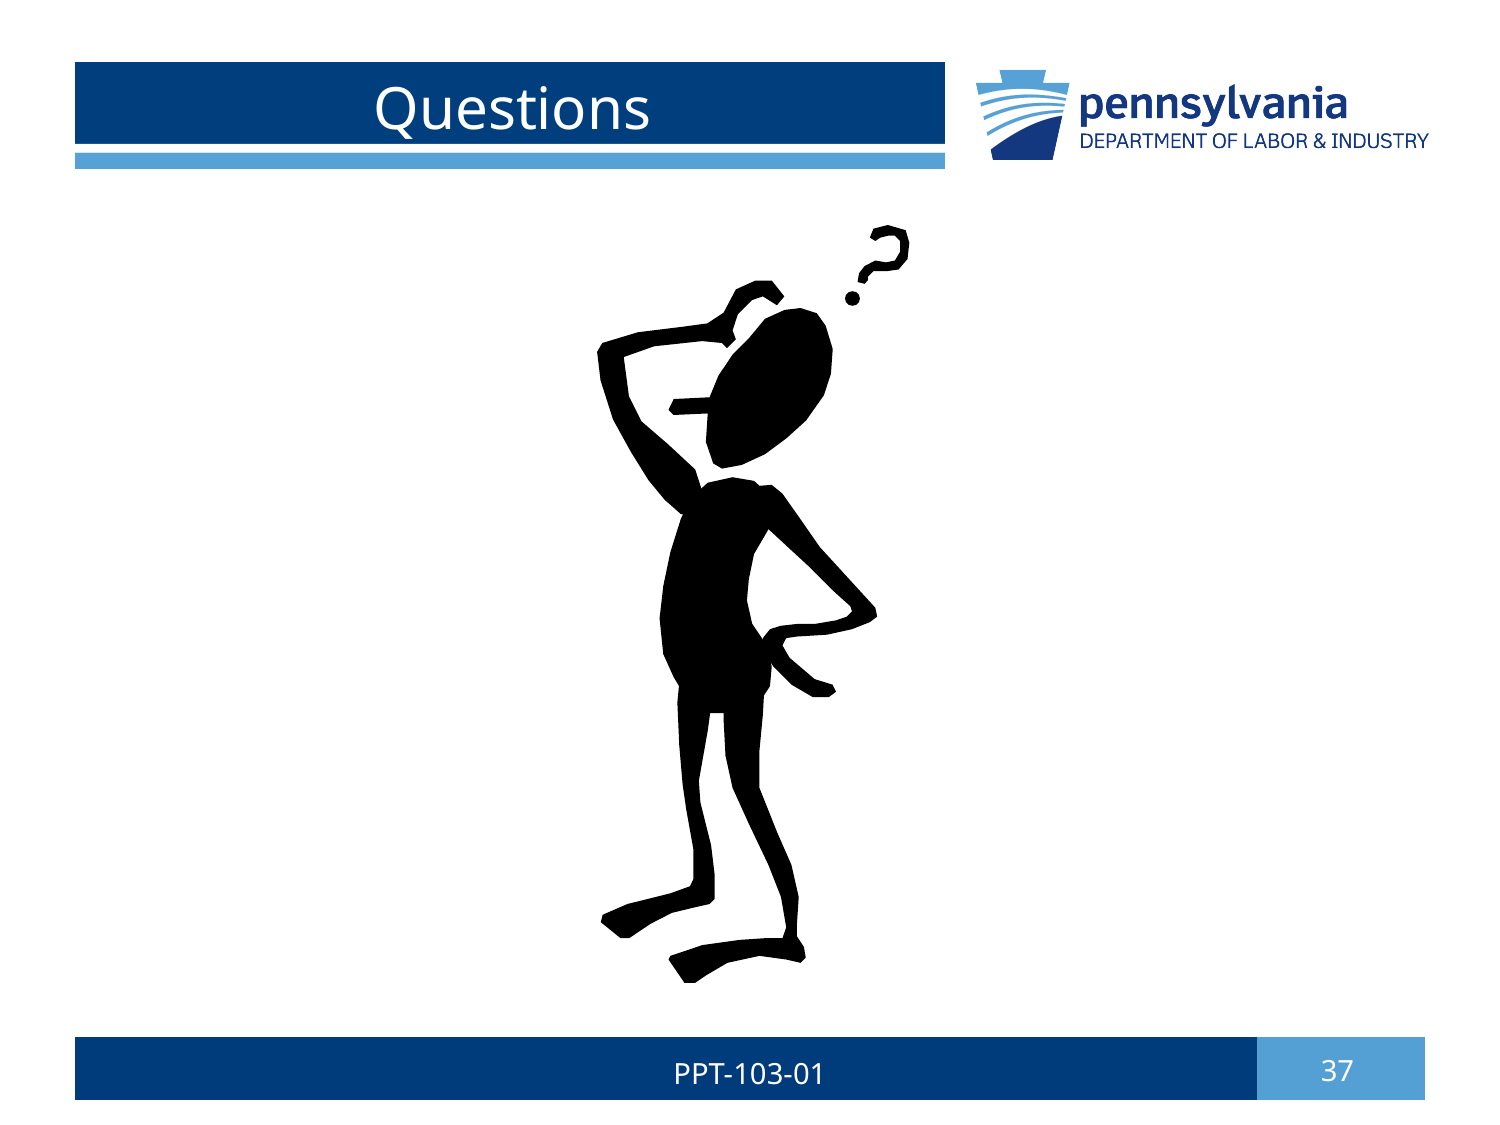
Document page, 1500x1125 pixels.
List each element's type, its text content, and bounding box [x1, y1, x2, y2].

footer PPT-103-01 [512, 1042, 988, 1103]
picture [75, 1037, 1425, 1100]
slide_number 37 [1250, 1042, 1425, 1103]
picture [75, 62, 1429, 169]
picture [596, 224, 910, 984]
title Questions [75, 62, 950, 150]
